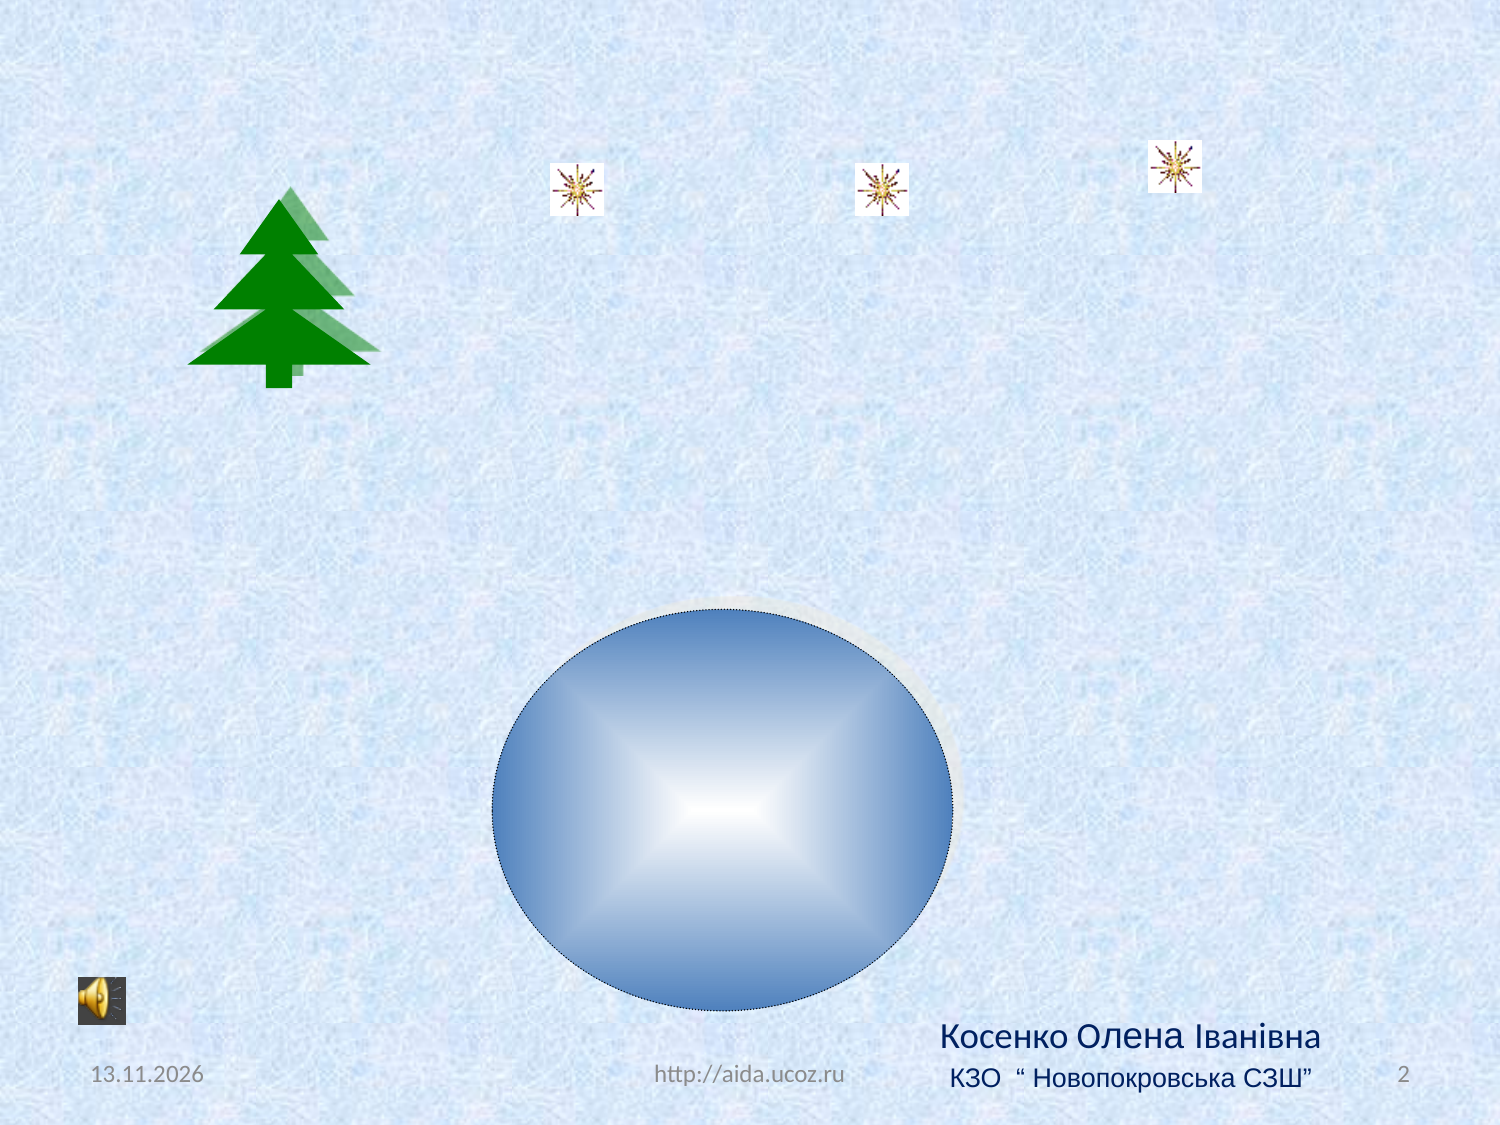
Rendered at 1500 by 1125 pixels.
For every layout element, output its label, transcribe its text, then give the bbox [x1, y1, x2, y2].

picture [0, 0, 1500, 1125]
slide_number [75, 1042, 425, 1103]
footer http://aida.ucoz.ru [512, 1042, 988, 1103]
text_box [187, 199, 371, 389]
text_box Косенко Олена Іванівна КЗО “ Новопокровська СЗШ” [820, 972, 1442, 1102]
text_box [492, 609, 953, 1011]
